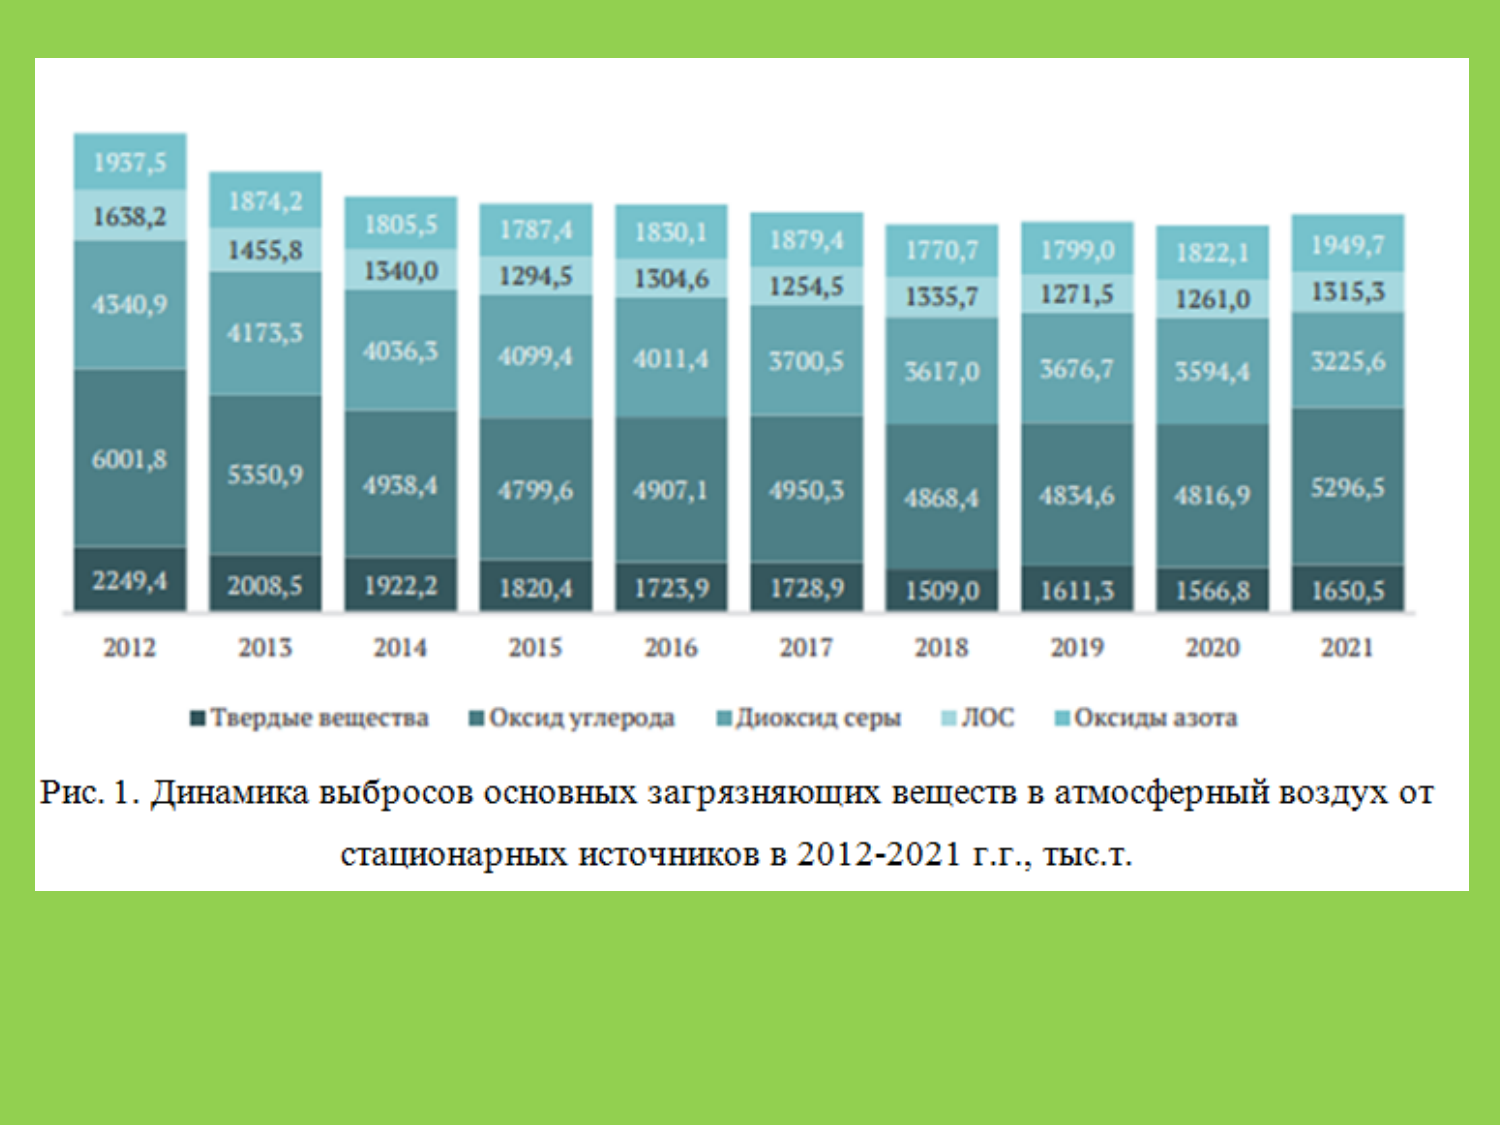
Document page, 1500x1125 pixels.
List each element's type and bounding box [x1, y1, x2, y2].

list [34, 58, 1470, 891]
